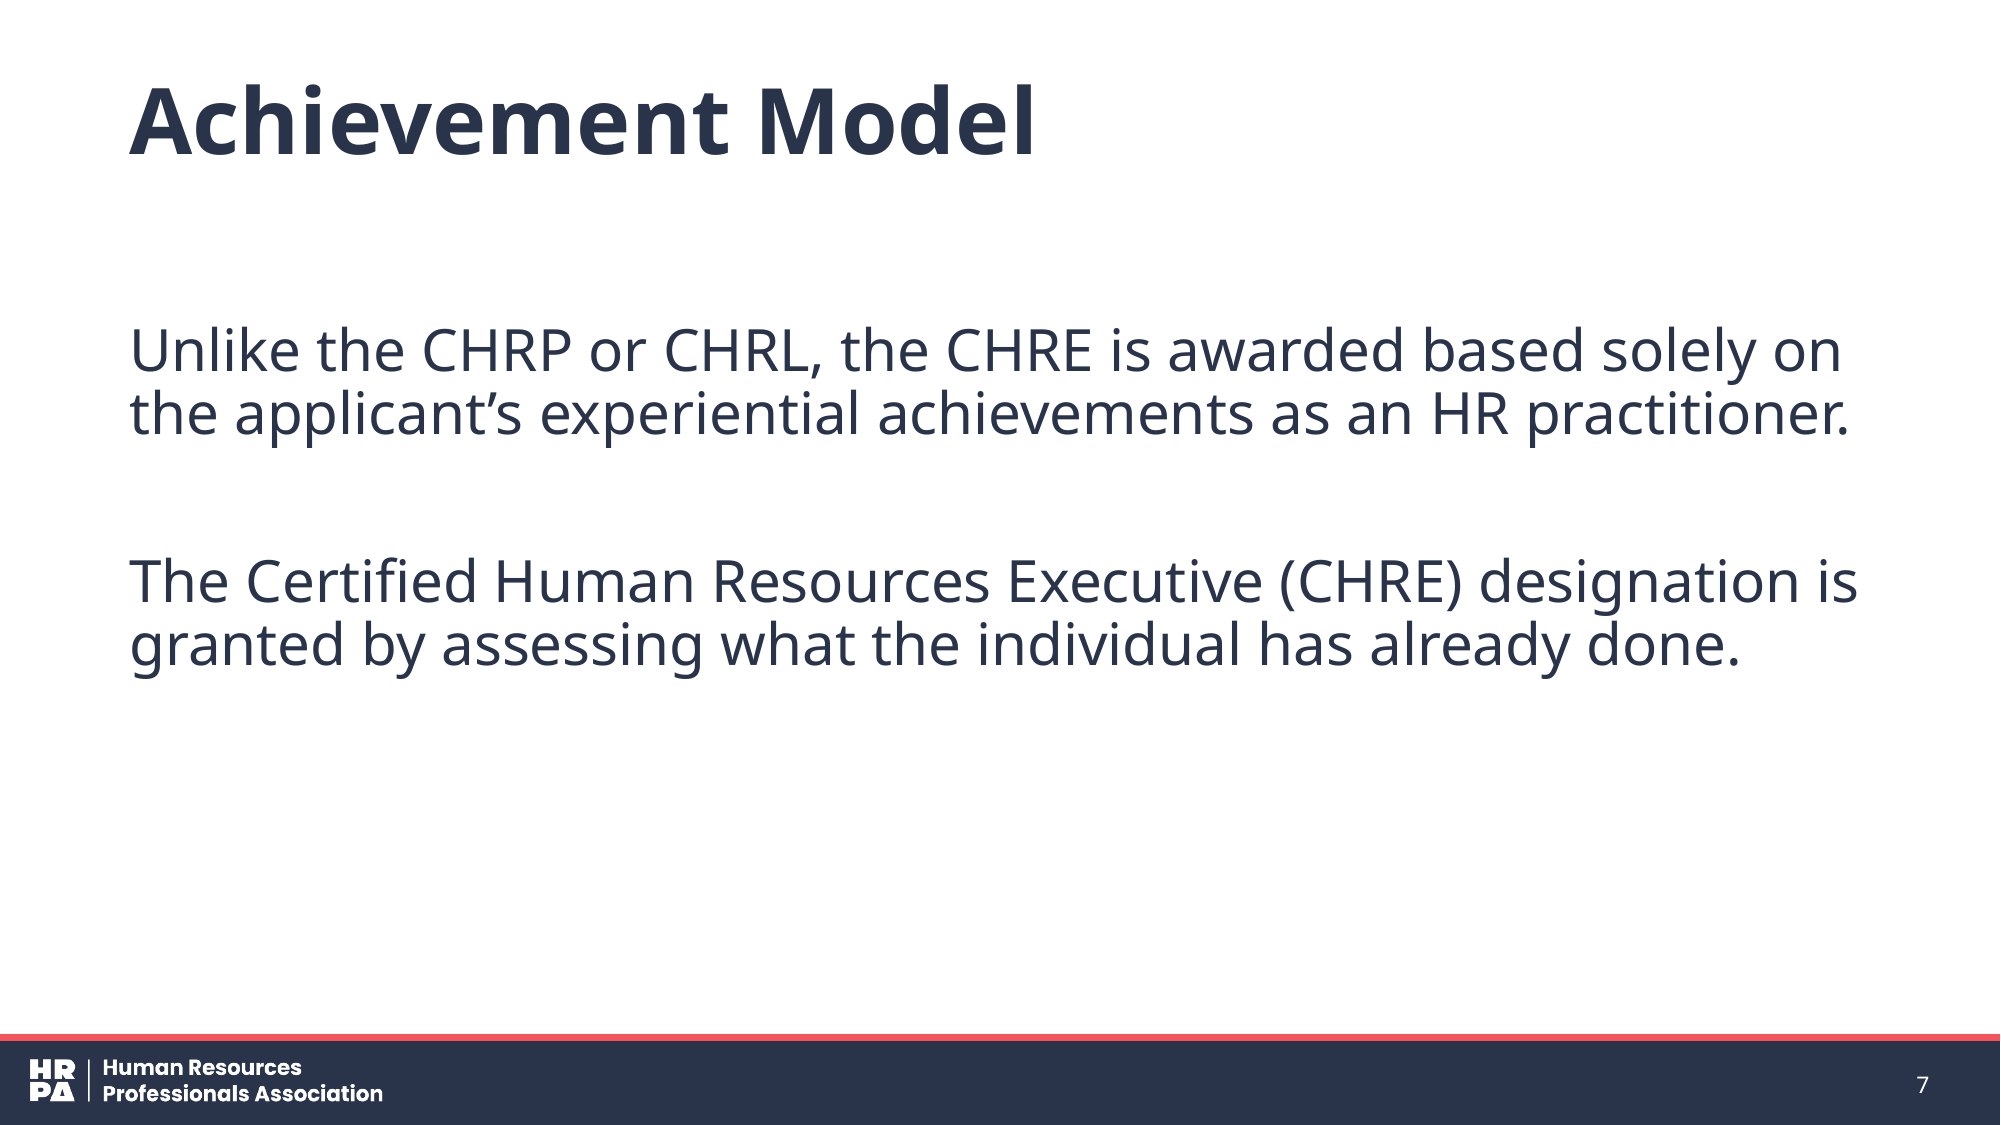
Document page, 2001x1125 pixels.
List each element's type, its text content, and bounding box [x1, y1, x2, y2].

list Unlike the CHRP or CHRL, the CHRE is awarded based solely on the applicant’s experiential achievements as an HR practitioner. The Certified Human Resources Executive (CHRE) designation is granted by assessing what the individual has already done. [114, 223, 1880, 1020]
title Achievement Model [114, 68, 1863, 200]
picture [21, 1051, 391, 1109]
slide_number 7 [1879, 1056, 1966, 1116]
